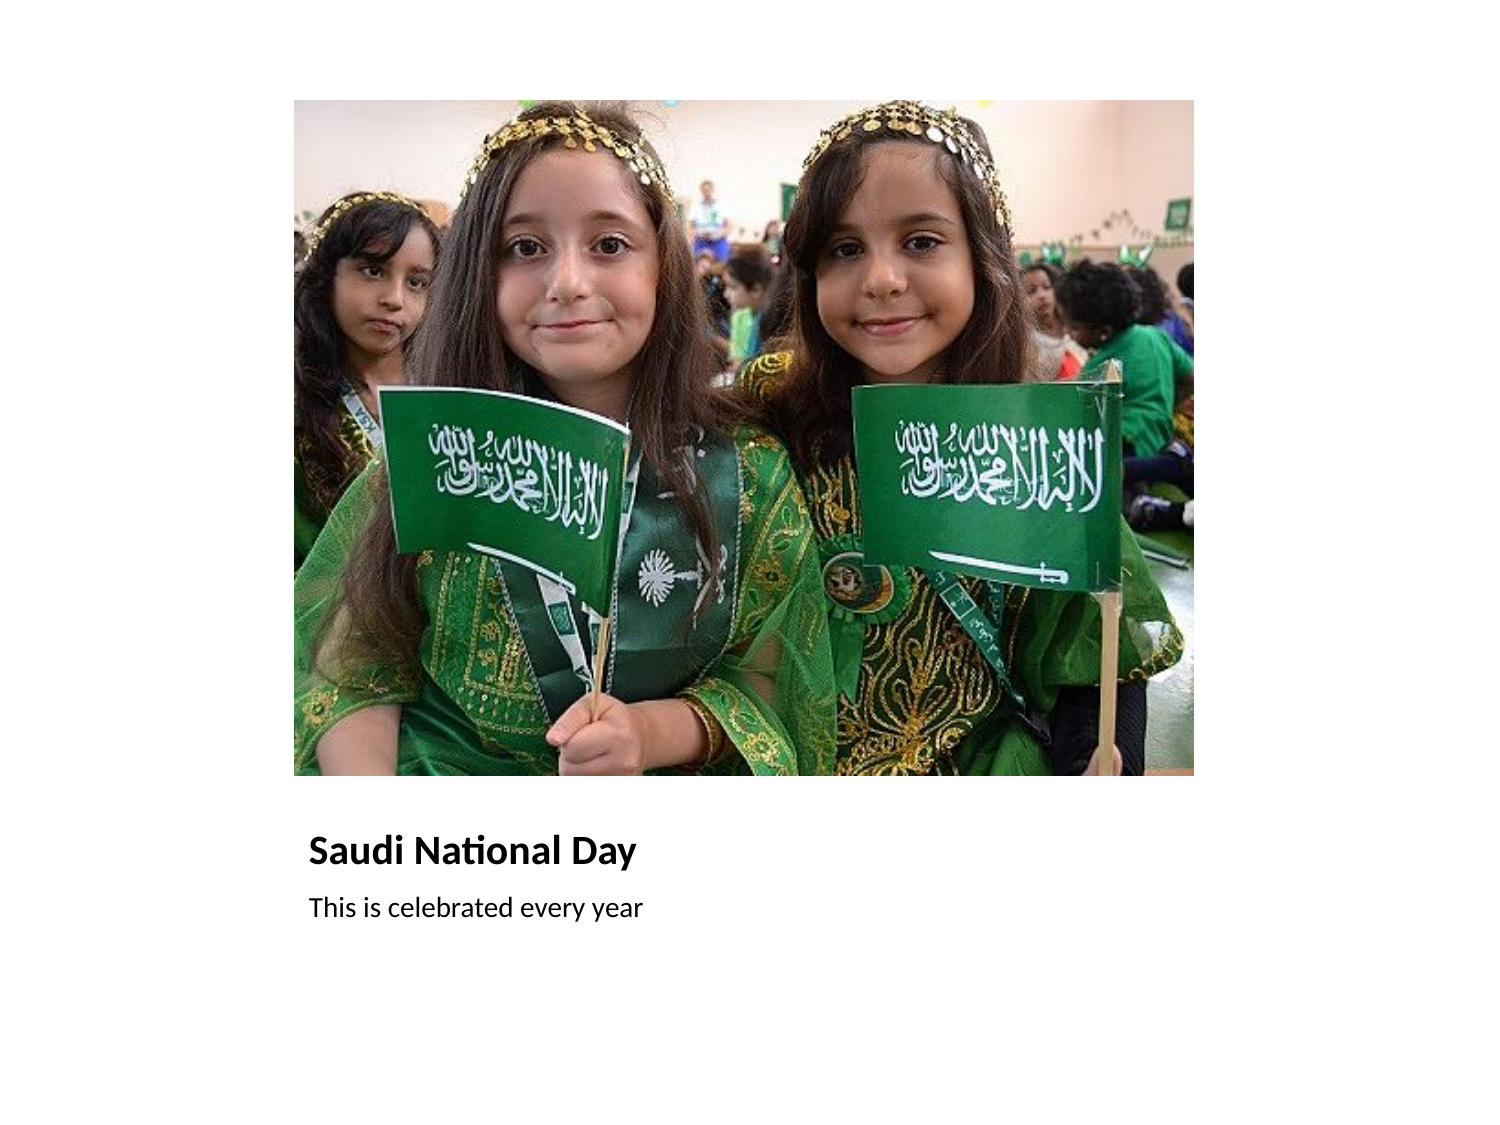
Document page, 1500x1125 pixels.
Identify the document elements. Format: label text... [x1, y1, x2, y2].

picture [293, 100, 1195, 776]
list This is celebrated every year [294, 880, 1194, 1013]
title Saudi National Day [294, 787, 1194, 880]
